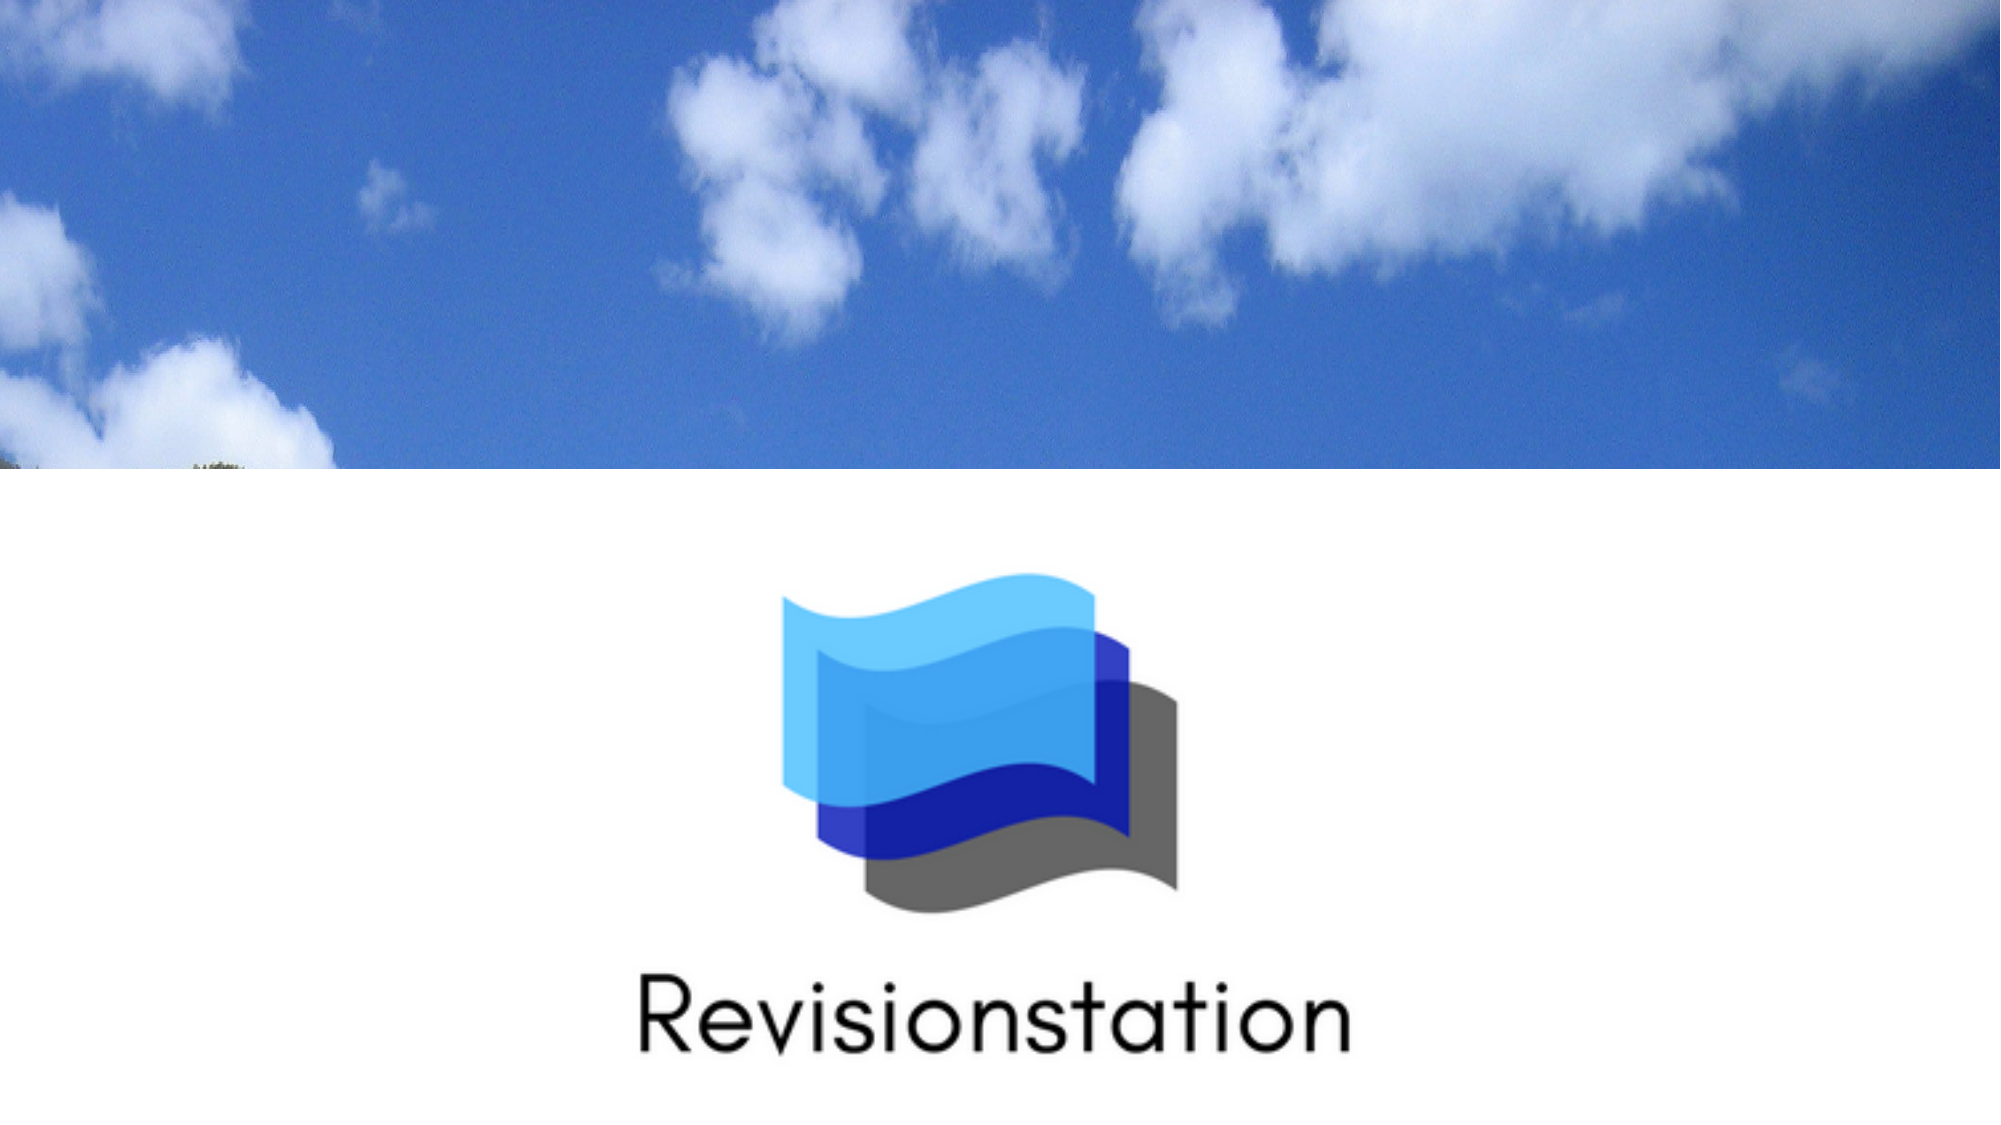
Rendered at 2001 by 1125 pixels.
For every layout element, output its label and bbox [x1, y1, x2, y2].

list [599, 549, 1396, 1081]
picture [0, 0, 2000, 469]
